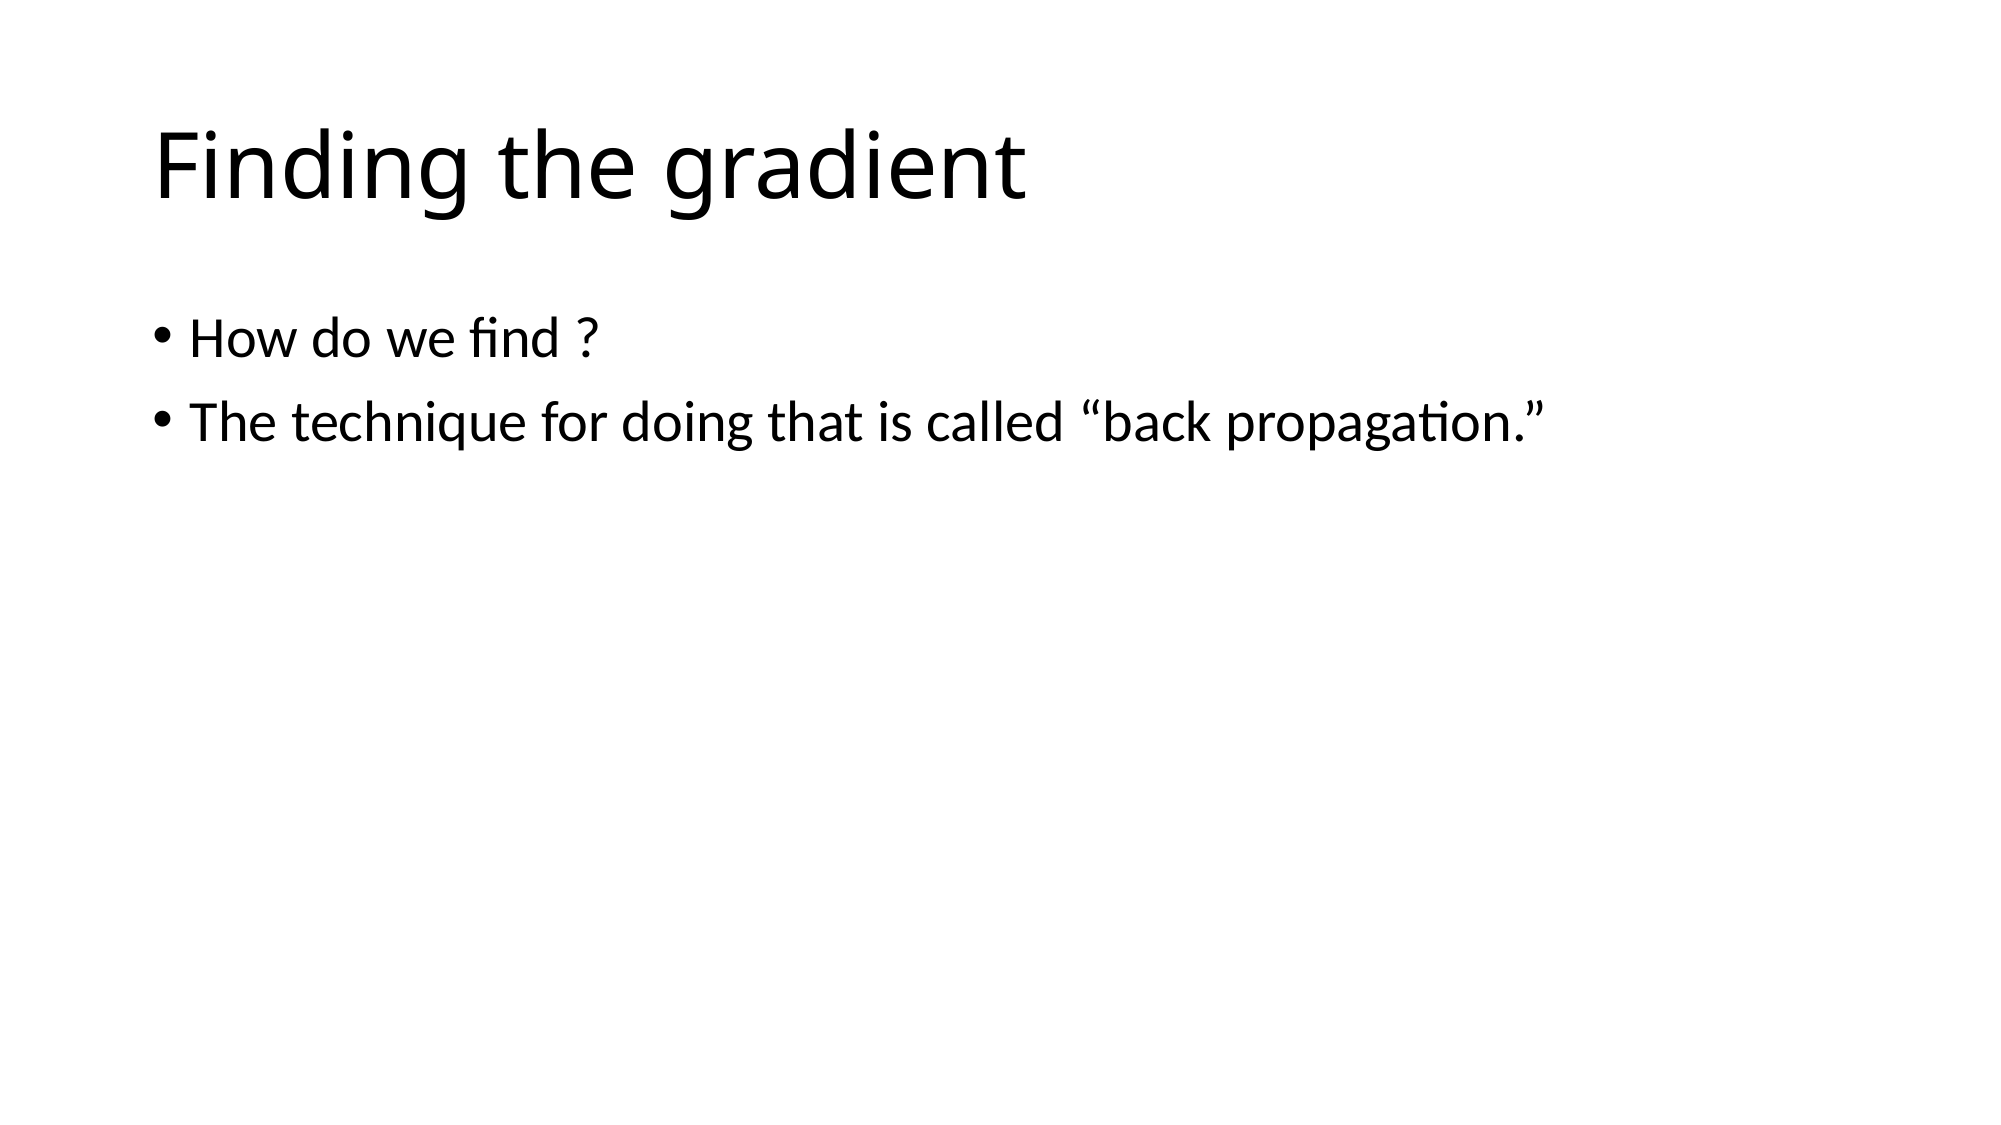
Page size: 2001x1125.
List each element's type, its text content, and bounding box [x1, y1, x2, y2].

title Finding the gradient [137, 59, 1863, 278]
